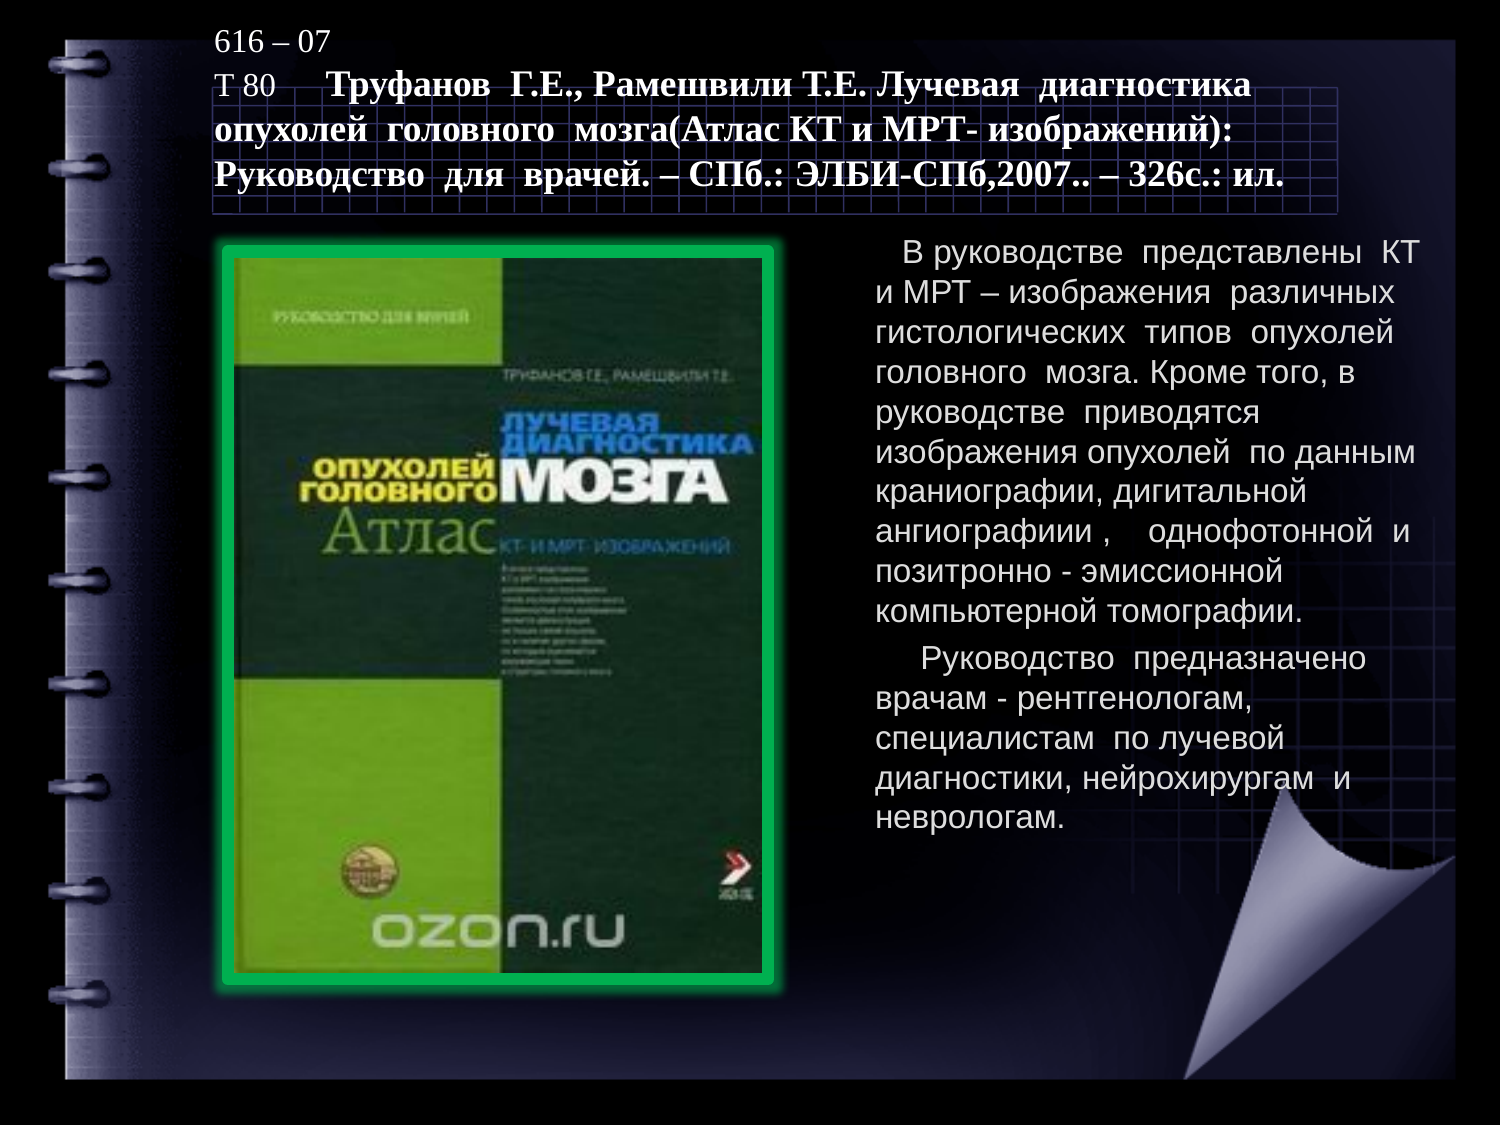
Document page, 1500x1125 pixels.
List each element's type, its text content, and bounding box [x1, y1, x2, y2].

title 616 – 07 Т 80 Труфанов Г.Е., Рамешвили Т.Е. Лучевая диагностика опухолей головного мозга(Атлас КТ и МРТ- изображений): Руководство для врачей. – СПб.: ЭЛБИ-СПб,2007.. – 326с.: ил. [198, 46, 1369, 247]
list В руководстве представлены КТ и МРТ – изображения различных гистологических типов опухолей головного мозга. Кроме того, в руководстве приводятся изображения опухолей по данным краниографии, дигитальной ангиографиии , однофотонной и позитронно - эмиссионной компьютерной томографии. Руководство предназначено врачам - рентгенологам, специалистам по лучевой диагностики, нейрохирургам и неврологам. [803, 222, 1454, 1000]
picture [0, 0, 1500, 1125]
